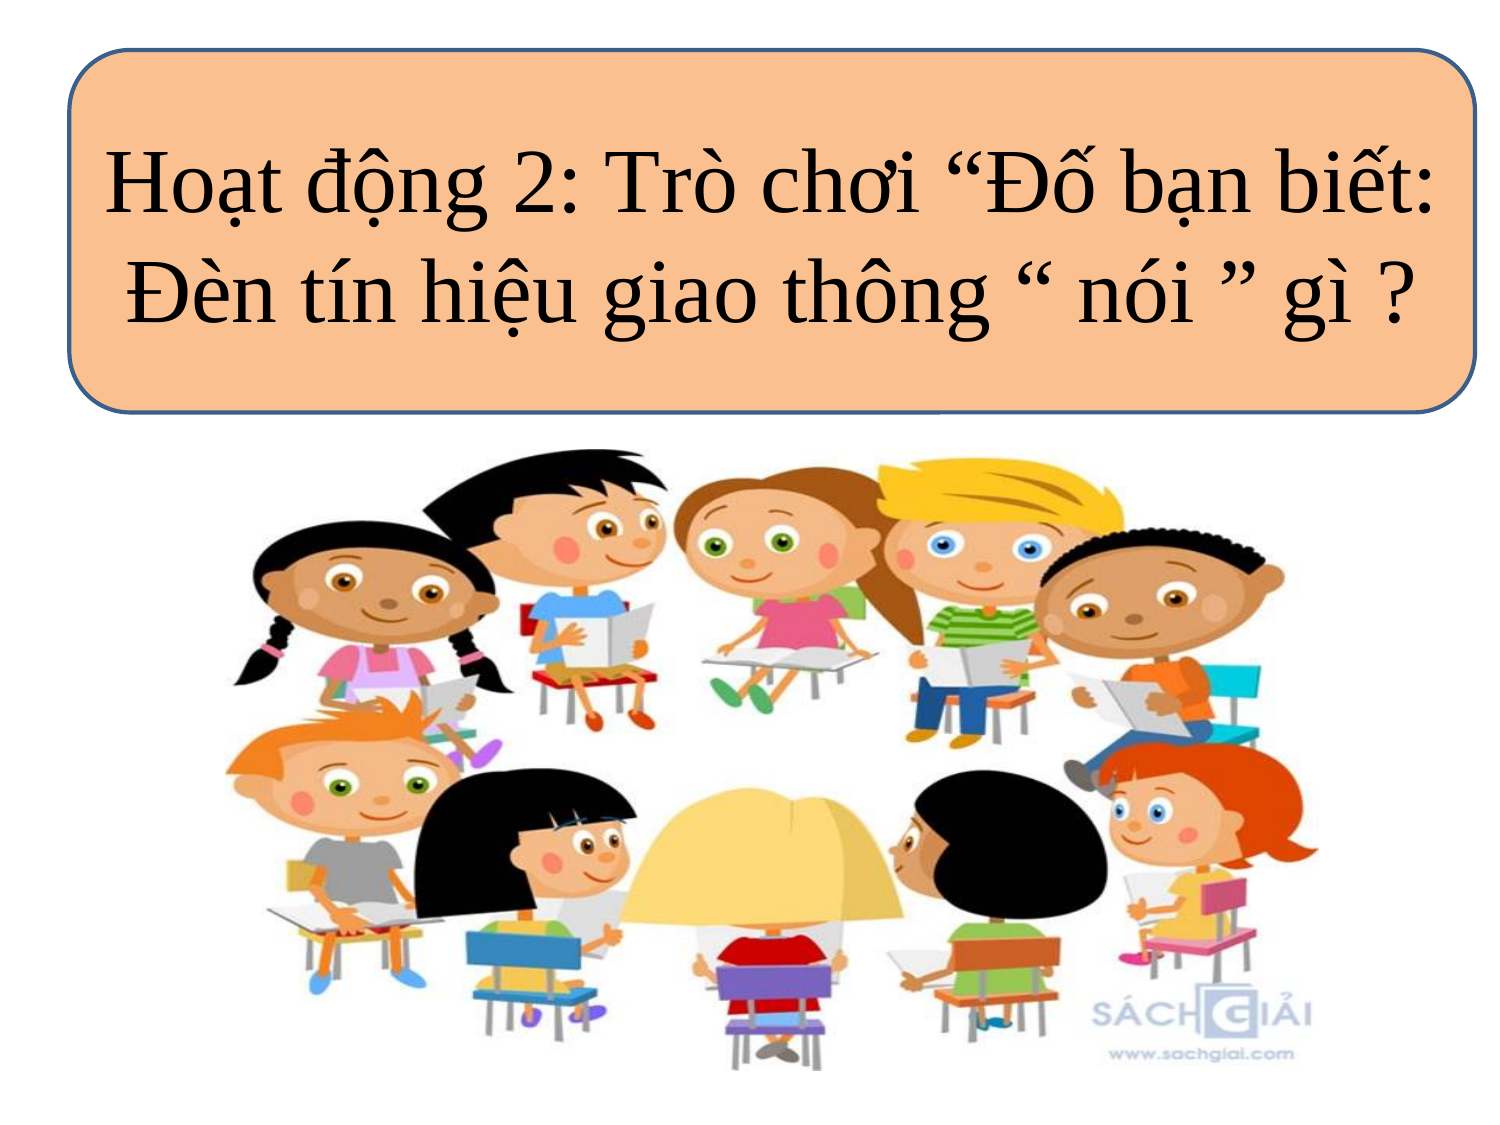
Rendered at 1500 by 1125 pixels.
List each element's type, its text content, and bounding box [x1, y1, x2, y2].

text_box Hoạt động 2: Trò chơi “Đố bạn biết: Đèn tín hiệu giao thông “ nói ” gì ? [67, 47, 1478, 415]
picture [224, 449, 1319, 1071]
